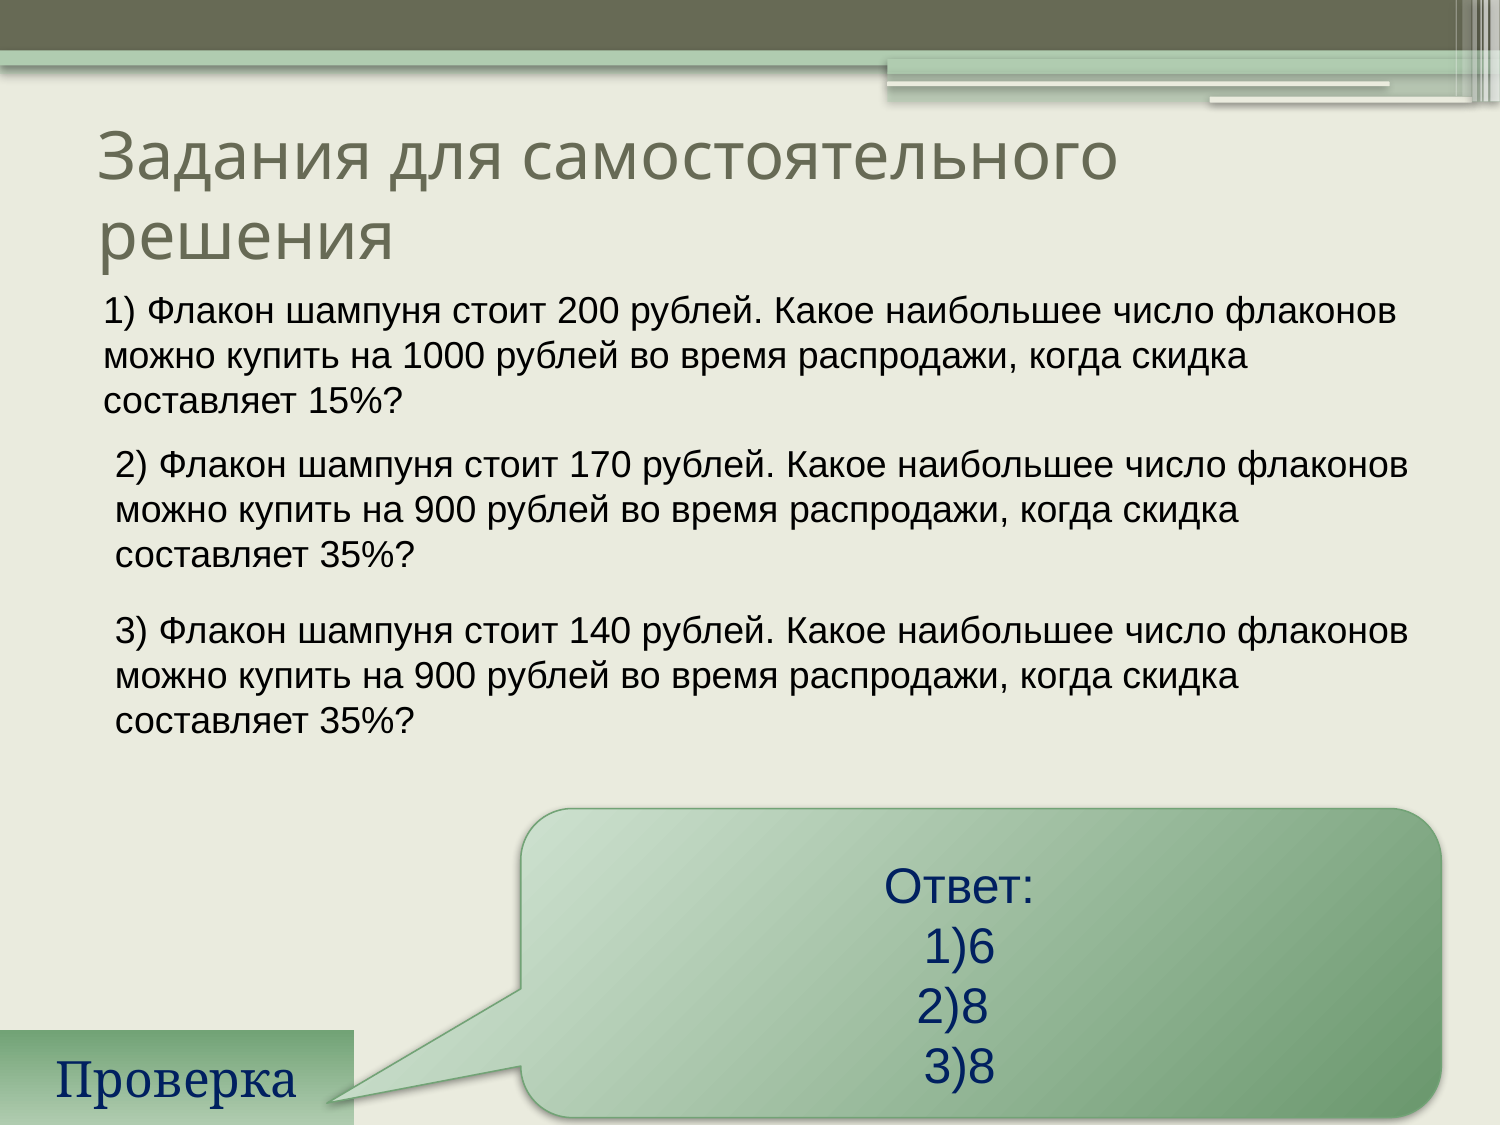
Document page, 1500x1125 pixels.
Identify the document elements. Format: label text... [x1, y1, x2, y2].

text_box 1) Флакон шампуня стоит 200 рублей. Какое наибольшее число флаконов можно купить на 1000 рублей во время распродажи, когда скидка составляет 15%? [88, 279, 1449, 429]
text_box 3) Флакон шампуня стоит 140 рублей. Какое наибольшее число флаконов можно купить на 900 рублей во время распродажи, когда скидка составляет 35%? [100, 598, 1430, 748]
text_box [0, 0, 1500, 75]
text_box 2) Флакон шампуня стоит 170 рублей. Какое наибольшее число флаконов можно купить на 900 рублей во время распродажи, когда скидка составляет 35%? [100, 432, 1427, 583]
text_box Ответ: 1)6 2)8 3)8 [584, 846, 1335, 1101]
title Задания для самостоятельного решения [81, 105, 1433, 281]
text_box [326, 807, 1443, 1119]
text_box Проверка [0, 1030, 355, 1125]
